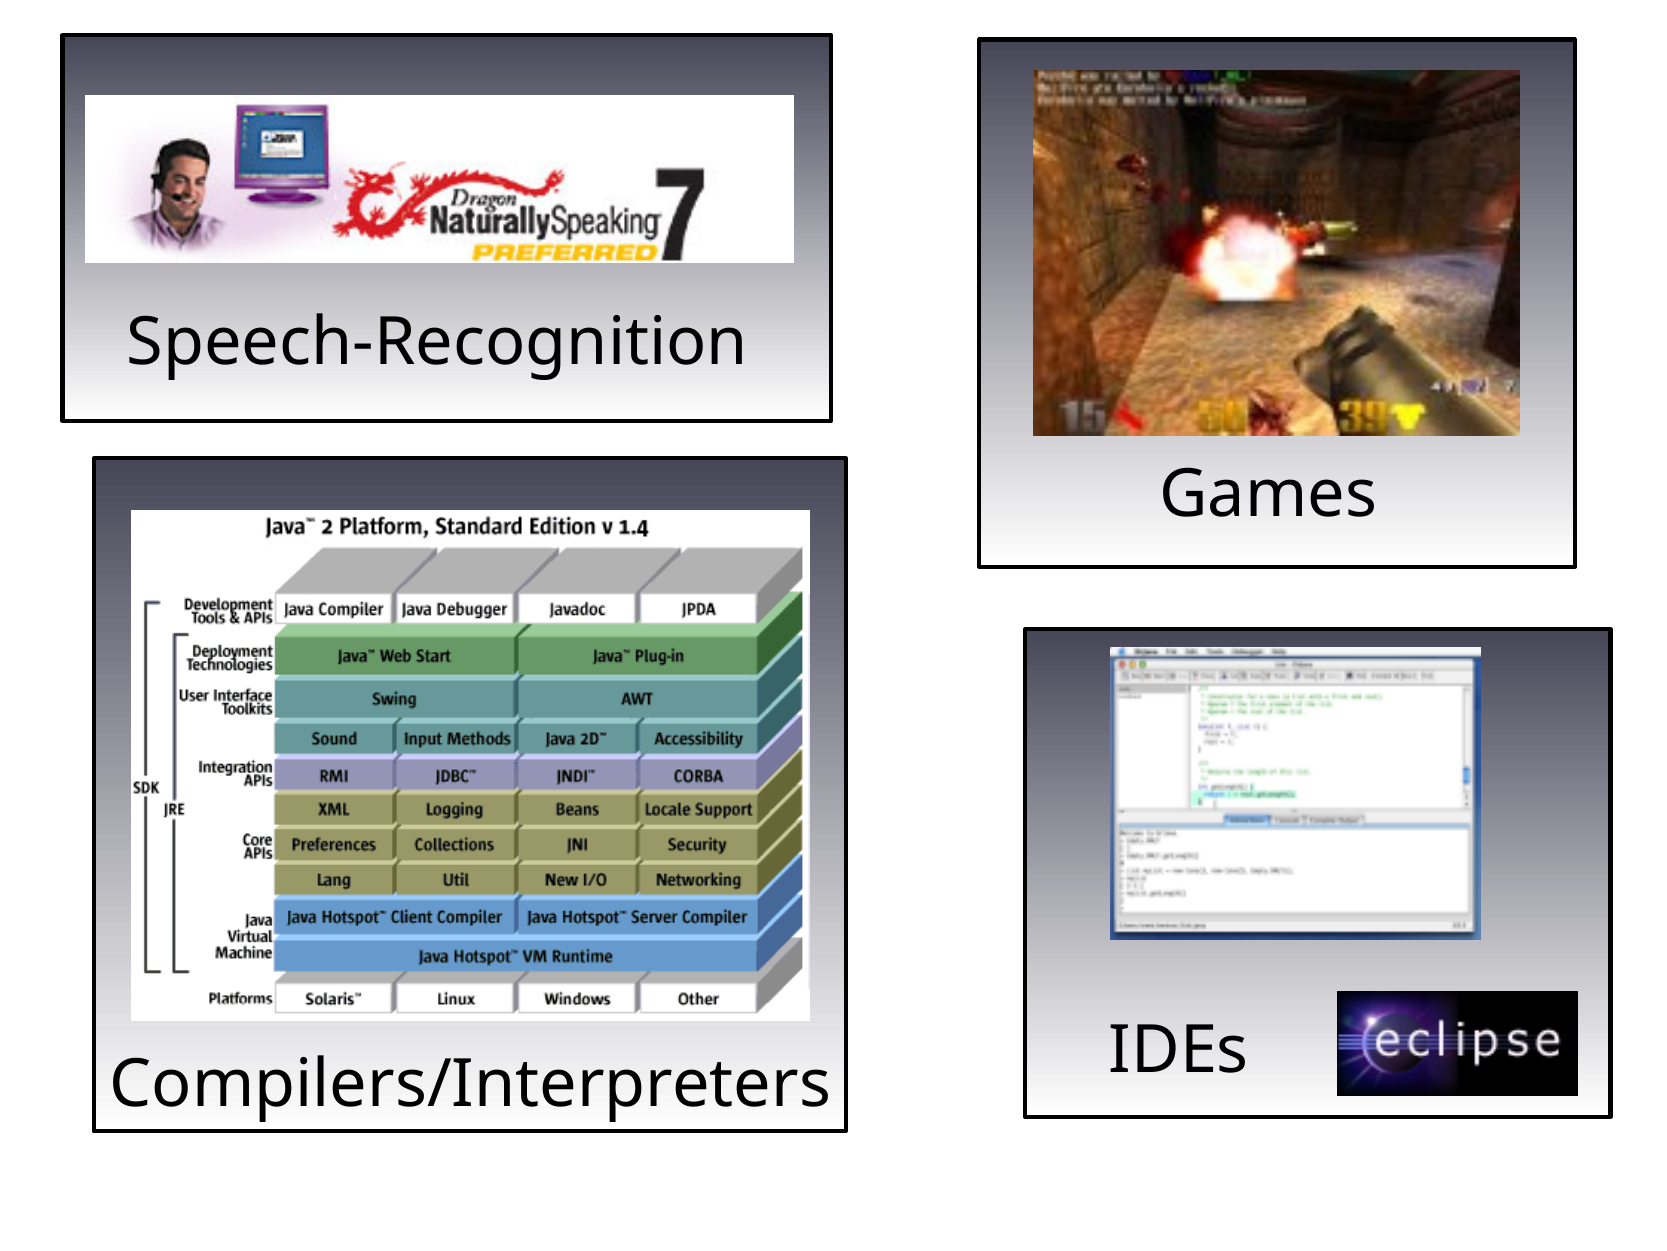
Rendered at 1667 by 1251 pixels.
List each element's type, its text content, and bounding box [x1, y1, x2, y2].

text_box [93, 458, 847, 1132]
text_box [62, 35, 832, 421]
picture [1033, 70, 1520, 436]
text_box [1024, 628, 1611, 1117]
text_box Games [1159, 449, 1378, 530]
text_box [979, 39, 1575, 567]
